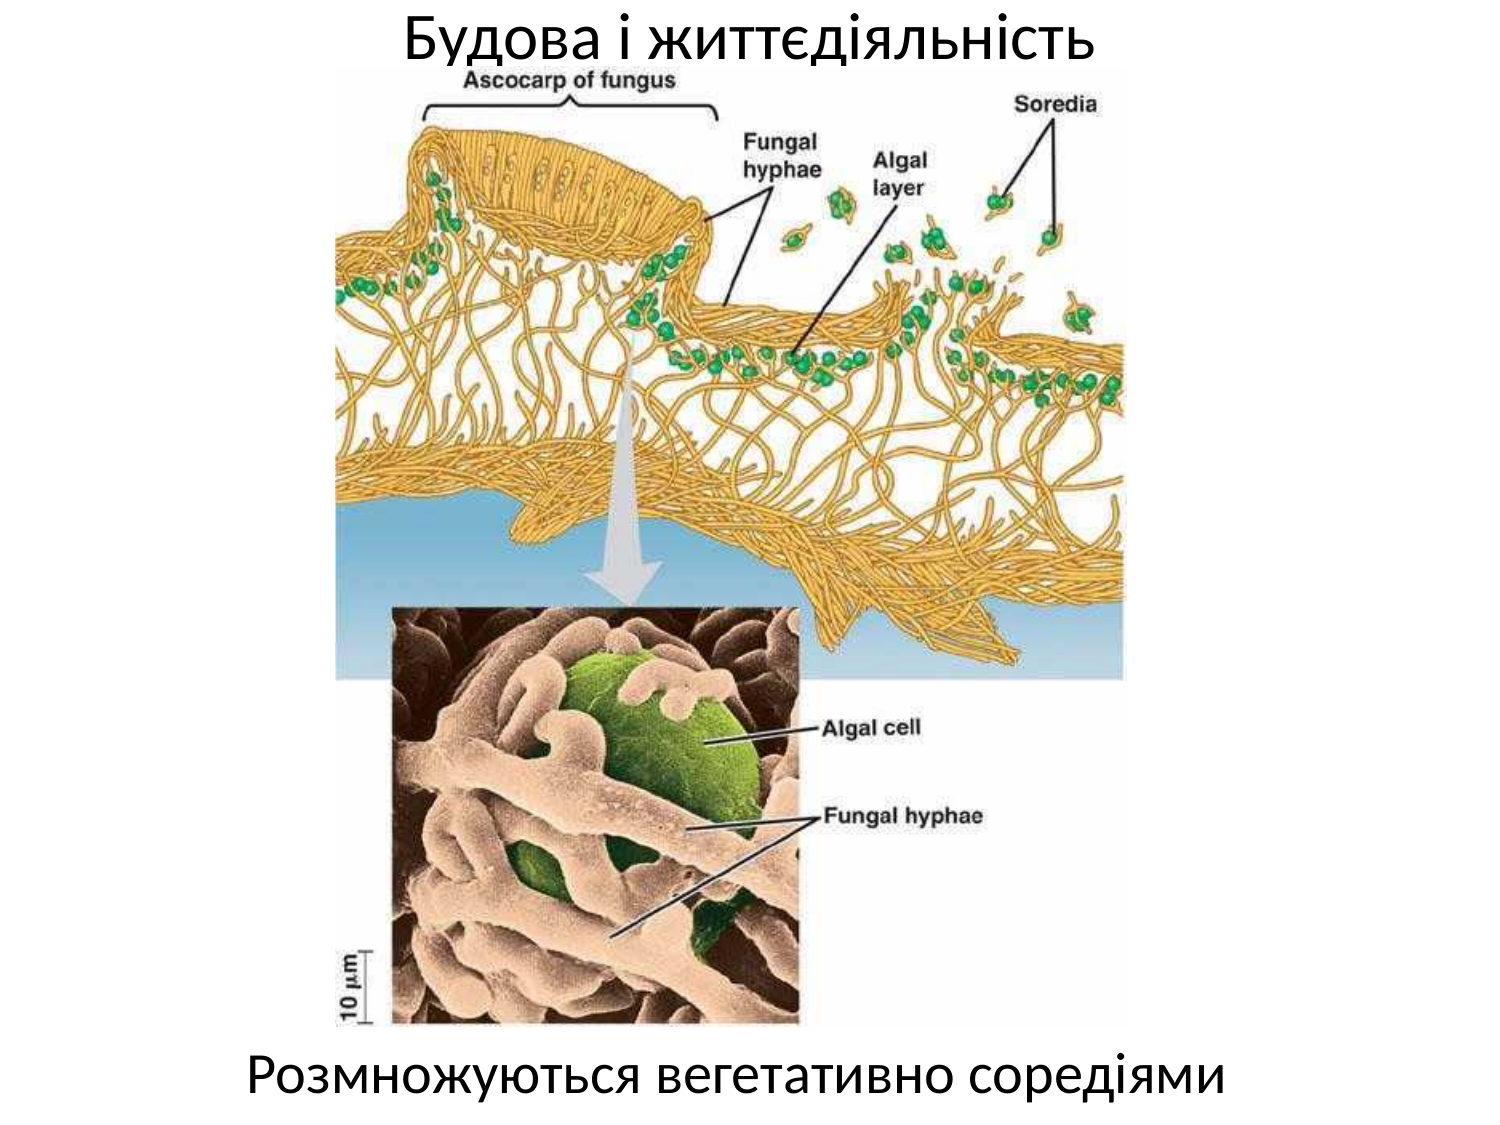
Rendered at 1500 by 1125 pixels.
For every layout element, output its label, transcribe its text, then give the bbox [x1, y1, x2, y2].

list Розмножуються вегетативно соредіями [75, 1027, 1425, 1125]
title Будова і життєдіяльність [75, 0, 1425, 67]
picture [334, 66, 1128, 1027]
